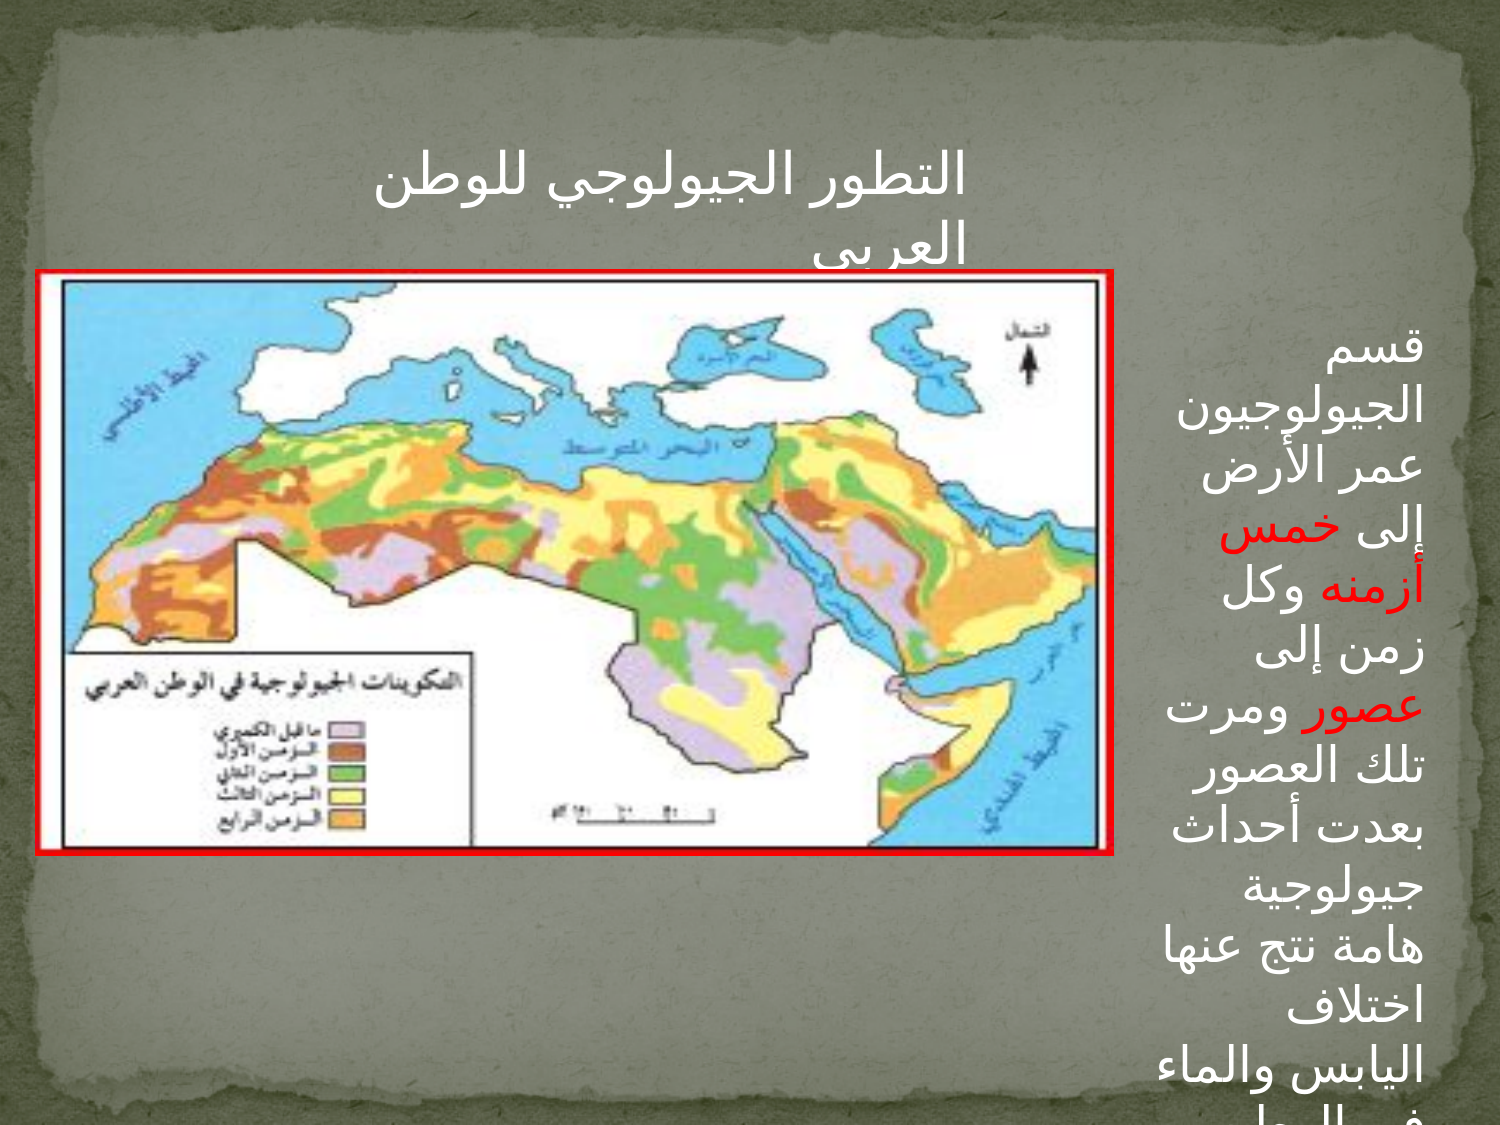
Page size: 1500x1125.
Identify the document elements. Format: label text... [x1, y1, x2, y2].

text_box قسم الجيولوجيون عمر الأرض إلى خمس أزمنه وكل زمن إلى عصور ومرت تلك العصور بعدت أحداث جيولوجية هامة نتج عنها اختلاف اليابس والماء في الوطن العربي [1136, 304, 1442, 1125]
text_box التطور الجيولوجي للوطن العربي [246, 128, 985, 258]
picture [35, 269, 1114, 856]
